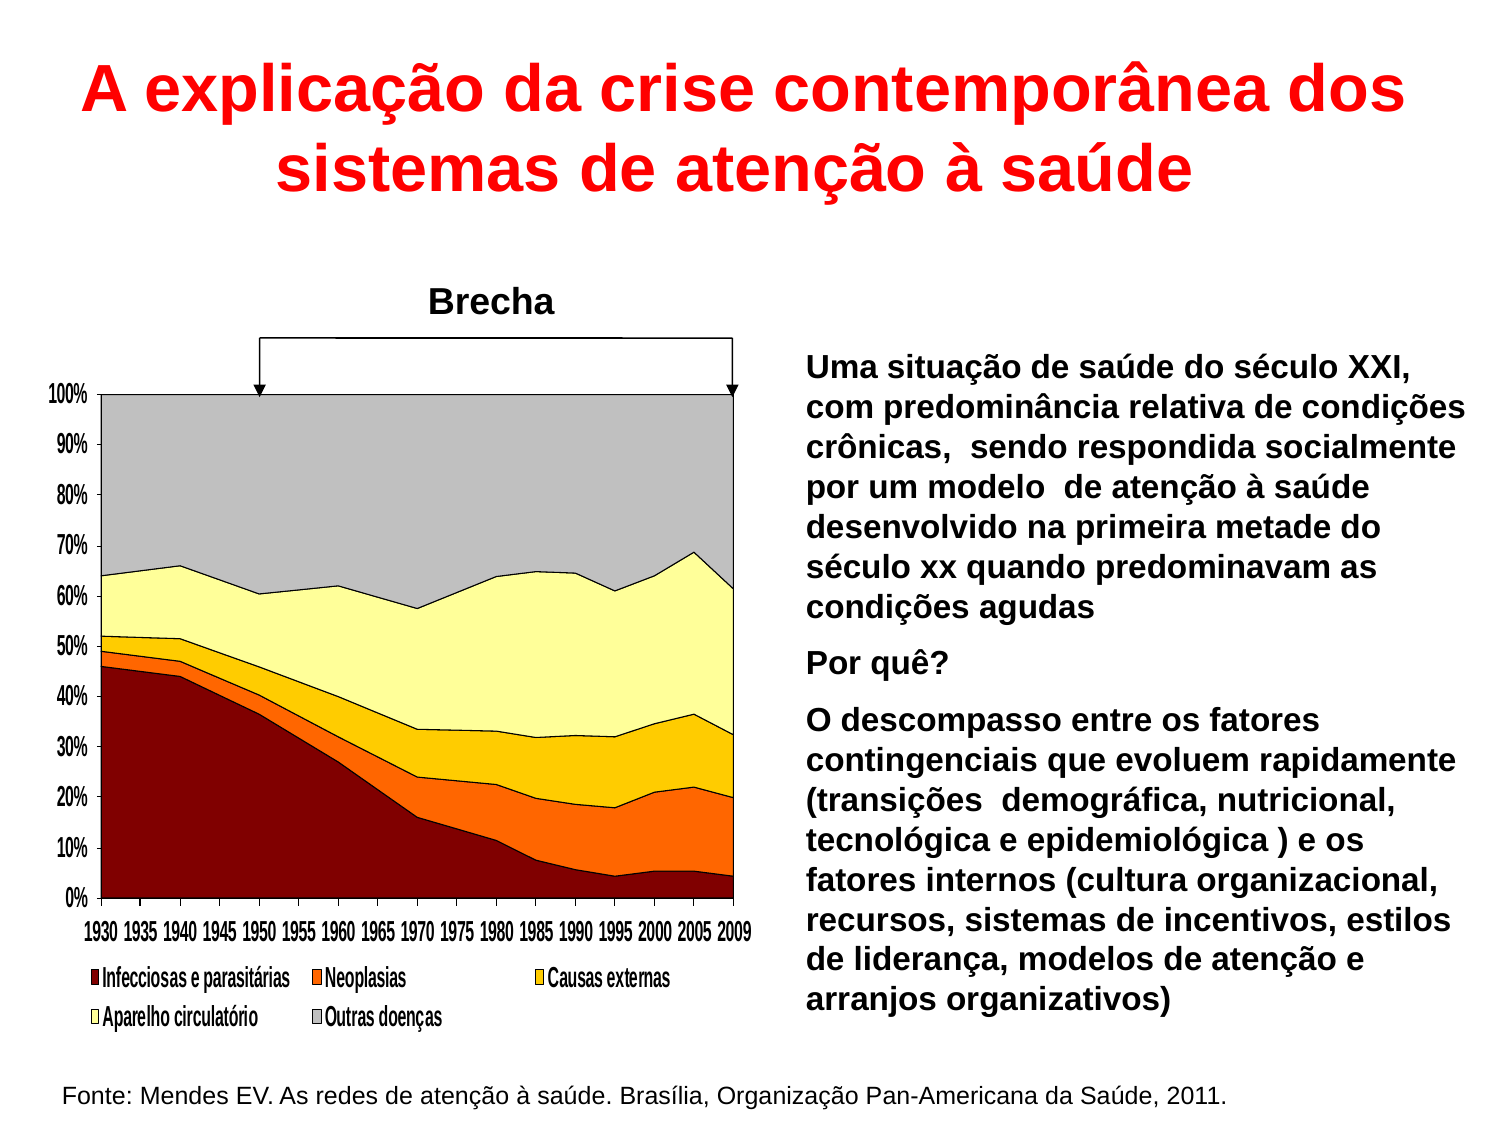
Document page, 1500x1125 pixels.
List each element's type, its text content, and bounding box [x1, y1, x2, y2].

text_box Uma situação de saúde do século XXI, com predominância relativa de condições crônicas, sendo respondida socialmente por um modelo de atenção à saúde desenvolvido na primeira metade do século xx quando predominavam as condições agudas Por quê? O descompasso entre os fatores contingenciais que evoluem rapidamente (transições demográfica, nutricional, tecnológica e epidemiológica ) e os fatores internos (cultura organizacional, recursos, sistemas de incentivos, estilos de liderança, modelos de atenção e arranjos organizativos) [791, 337, 1494, 1025]
text_box A explicação da crise contemporânea dos sistemas de atenção à saúde [17, 31, 1471, 219]
text_box Fonte: Mendes EV. As redes de atenção à saúde. Brasília, Organização Pan-Americana da Saúde, 2011. [47, 1072, 1436, 1117]
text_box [0, 337, 780, 1071]
text_box Brecha [413, 269, 650, 329]
